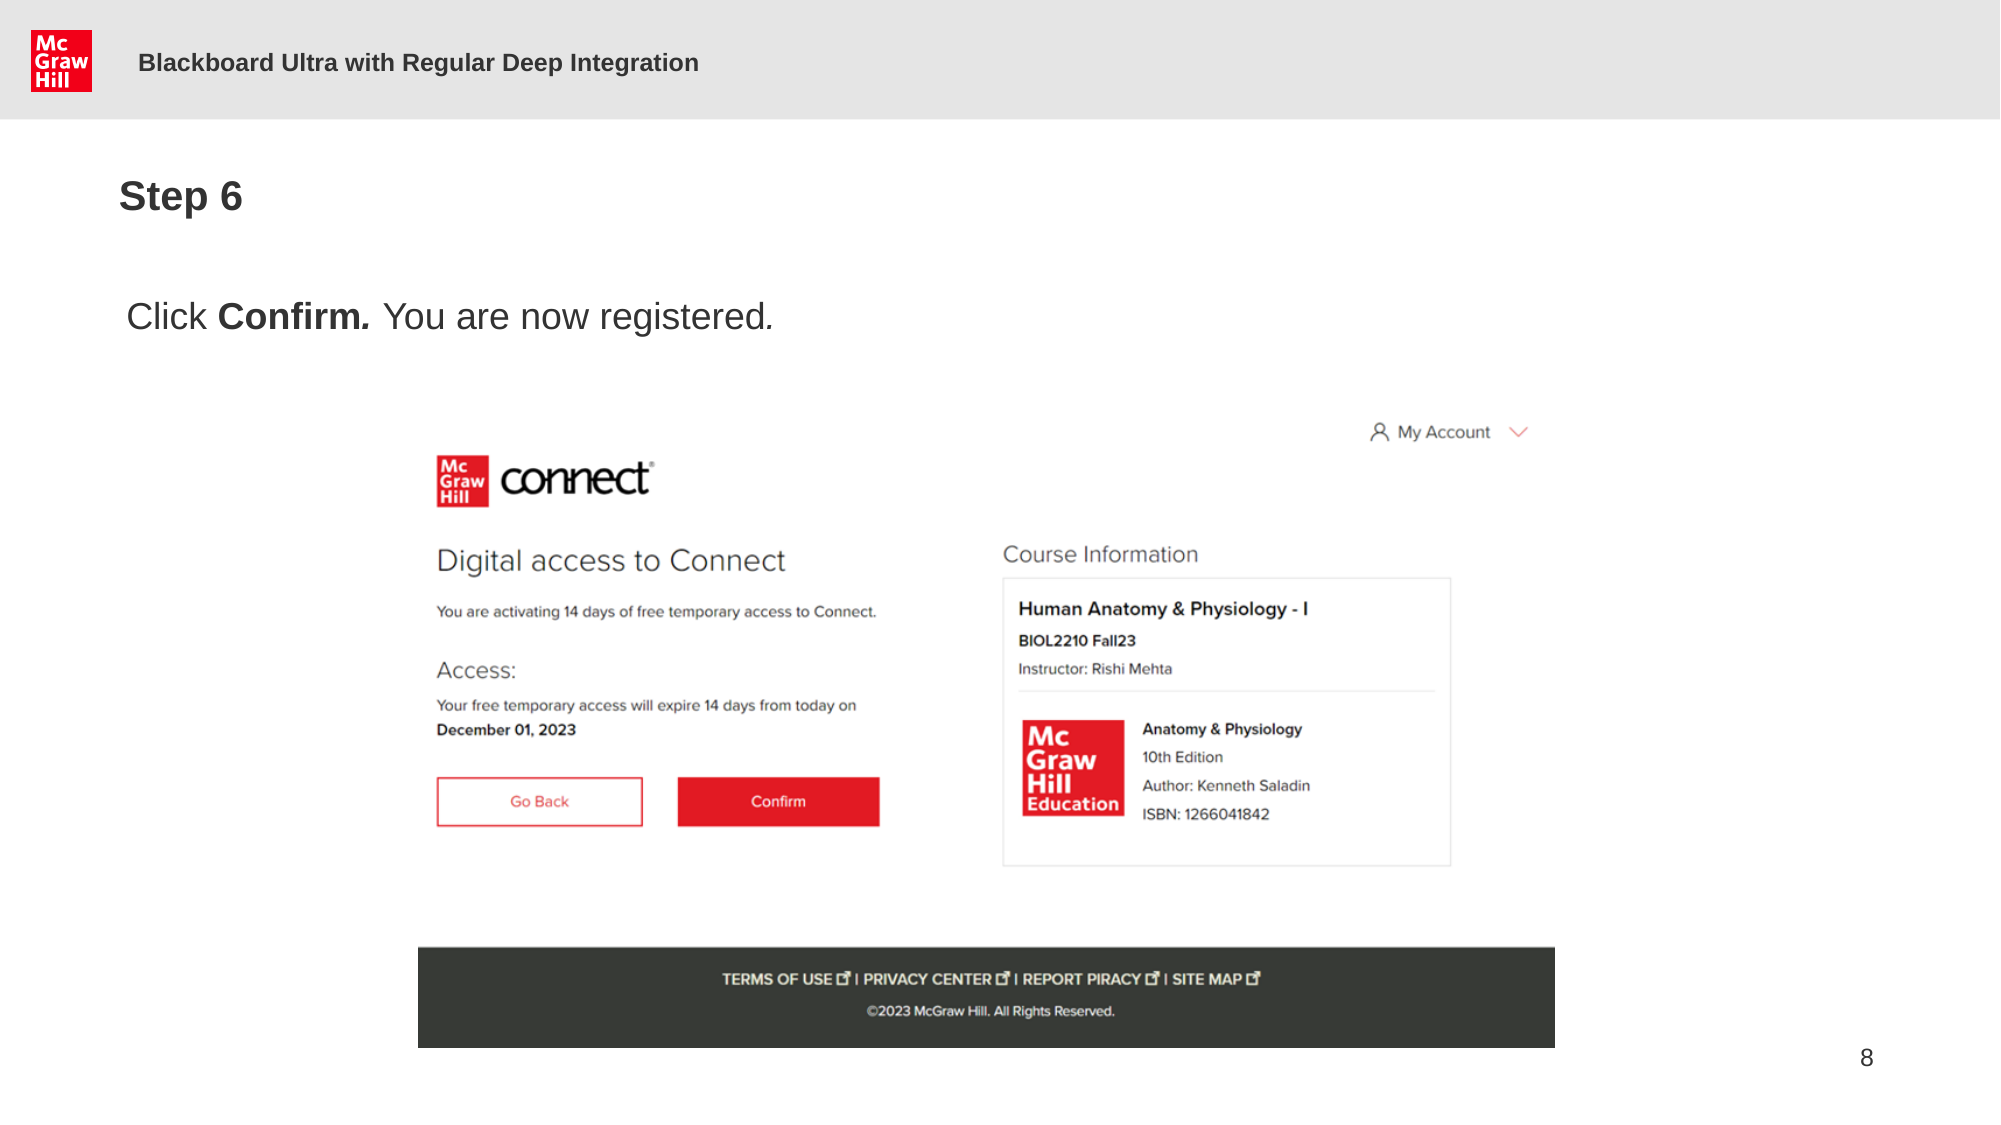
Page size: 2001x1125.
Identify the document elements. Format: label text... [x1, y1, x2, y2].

picture [418, 411, 1555, 1048]
title Step 6 [103, 167, 1868, 228]
list Click Confirm. You are now registered. [111, 284, 1202, 1003]
footer Blackboard Ultra with Regular Deep Integration [123, 31, 799, 92]
